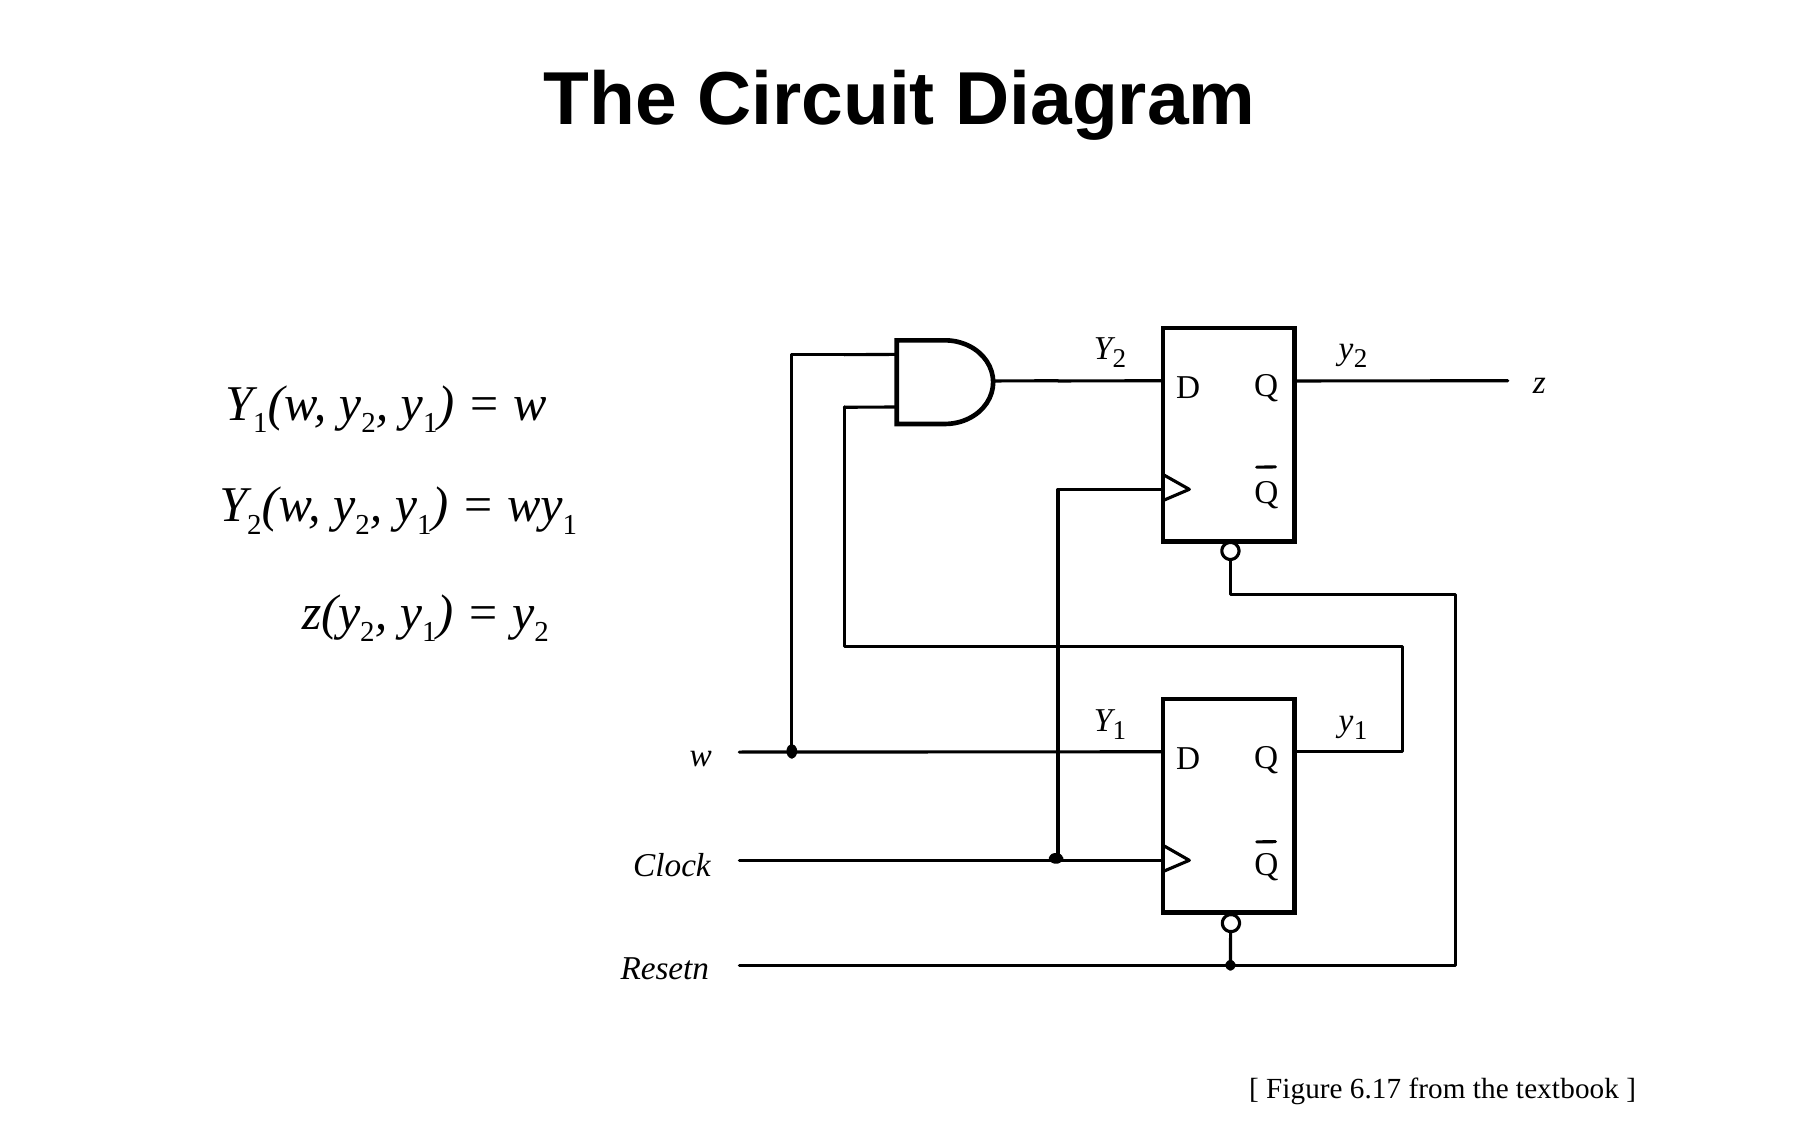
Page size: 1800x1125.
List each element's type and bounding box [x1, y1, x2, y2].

title [150, 1, 1650, 189]
text_box [689, 732, 737, 781]
text_box [229, 566, 621, 661]
text_box [171, 357, 601, 452]
text_box [620, 945, 730, 994]
text_box [1234, 1062, 1652, 1113]
text_box [633, 326, 1508, 969]
text_box [1533, 360, 1570, 408]
text_box [203, 459, 594, 553]
